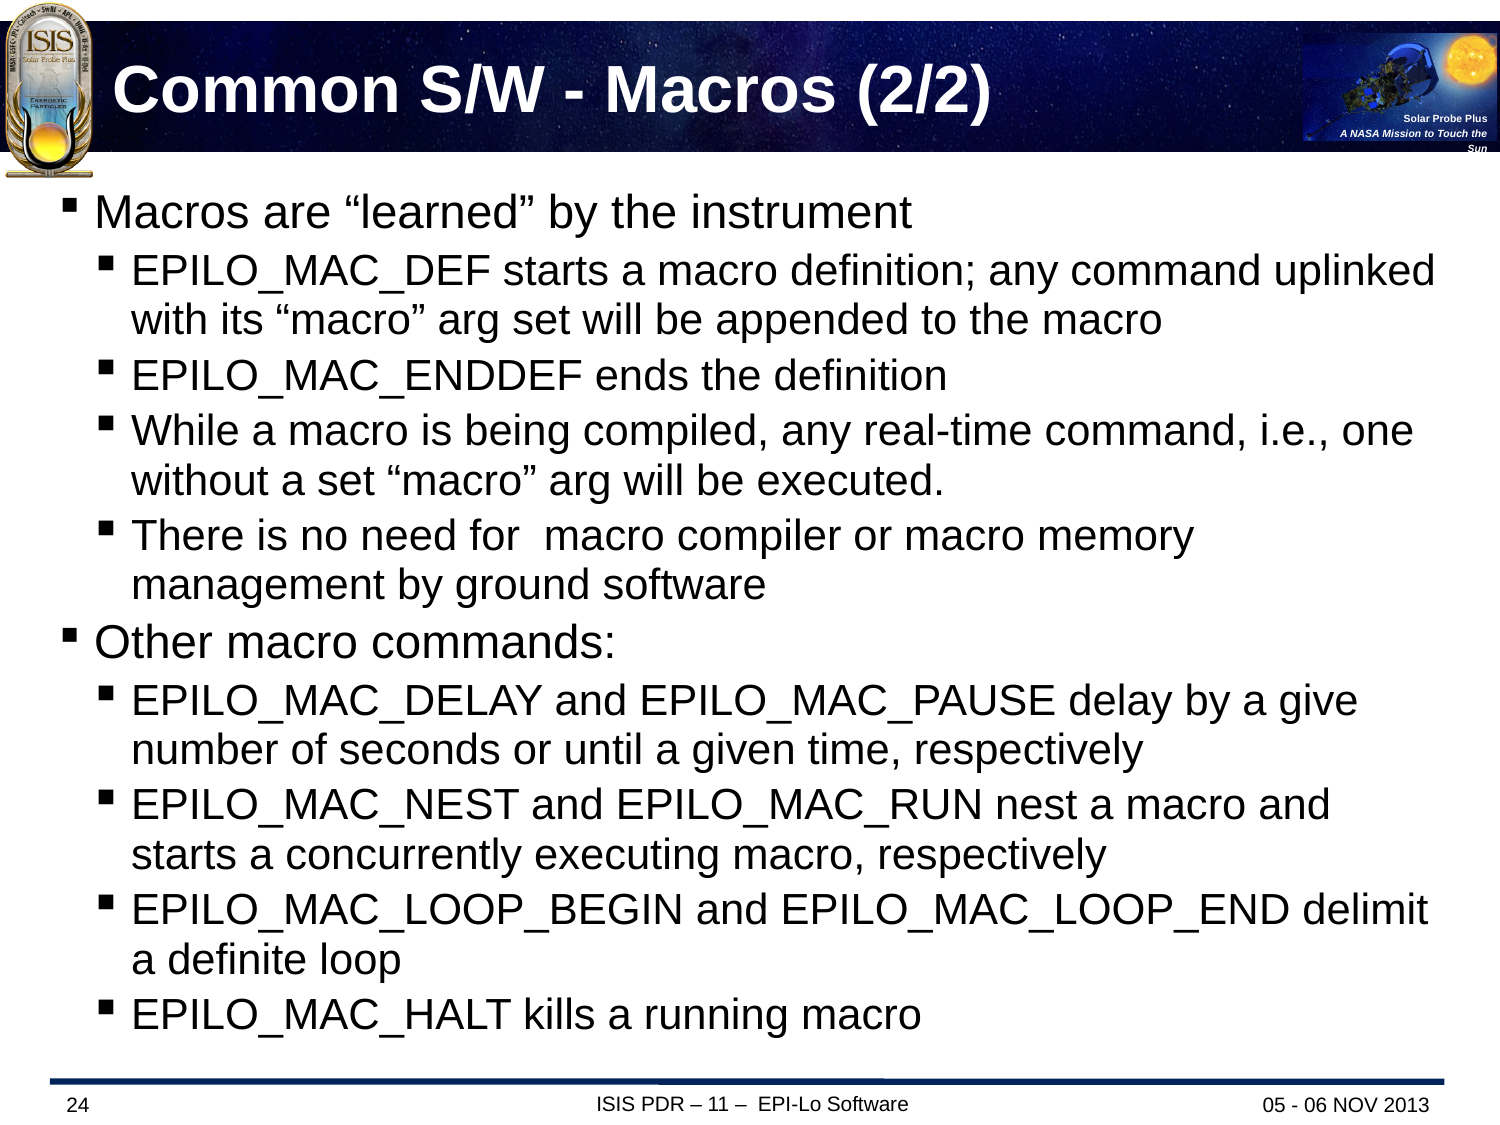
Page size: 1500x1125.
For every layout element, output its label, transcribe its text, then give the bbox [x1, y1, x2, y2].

list Macros are “learned” by the instrument EPILO_MAC_DEF starts a macro definition; any command uplinked with its “macro” arg set will be appended to the macro EPILO_MAC_ENDDEF ends the definition While a macro is being compiled, any real-time command, i.e., one without a set “macro” arg will be executed. There is no need for macro compiler or macro memory management by ground software Other macro commands: EPILO_MAC_DELAY and EPILO_MAC_PAUSE delay by a give number of seconds or until a given time, respectively EPILO_MAC_NEST and EPILO_MAC_RUN nest a macro and starts a concurrently executing macro, respectively EPILO_MAC_LOOP_BEGIN and EPILO_MAC_LOOP_END delimit a definite loop EPILO_MAC_HALT kills a running macro [58, 185, 1442, 1046]
picture [0, 0, 1500, 179]
title Common S/W - Macros (2/2) [111, 30, 1294, 142]
